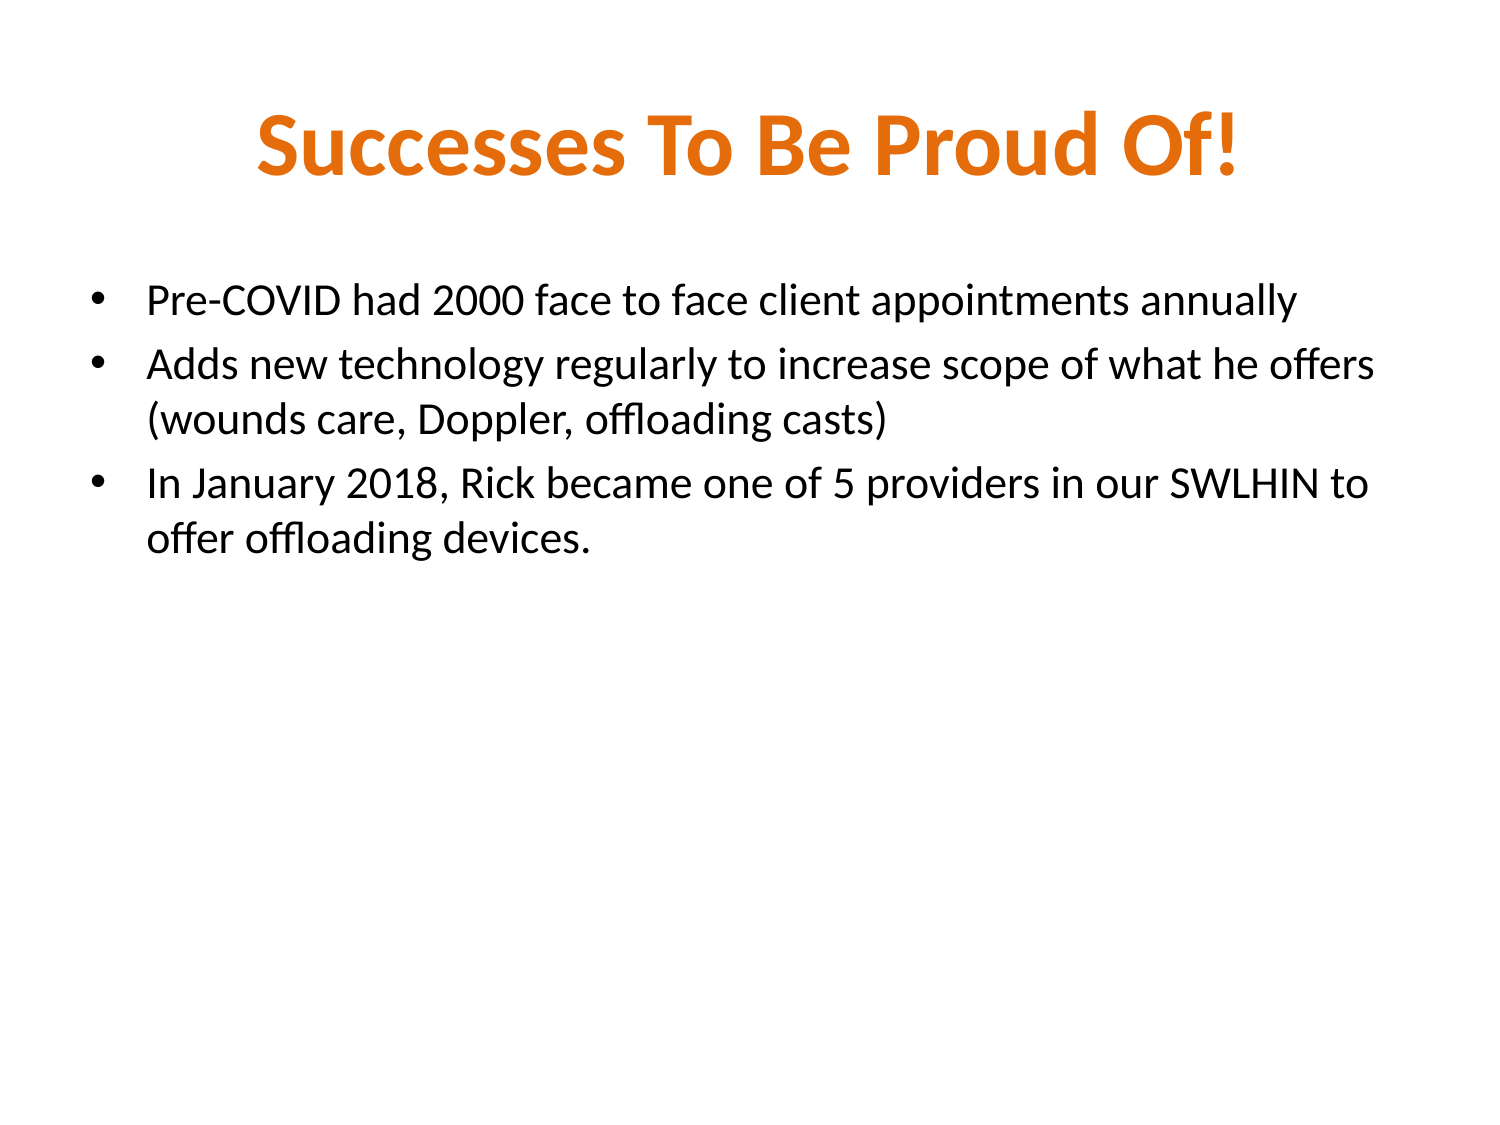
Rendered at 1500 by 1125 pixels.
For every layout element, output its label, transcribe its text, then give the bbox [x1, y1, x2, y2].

title Successes To Be Proud Of! [75, 45, 1425, 233]
list Pre-COVID had 2000 face to face client appointments annually Adds new technology regularly to increase scope of what he offers (wounds care, Doppler, offloading casts) In January 2018, Rick became one of 5 providers in our SWLHIN to offer offloading devices. [75, 262, 1425, 1005]
